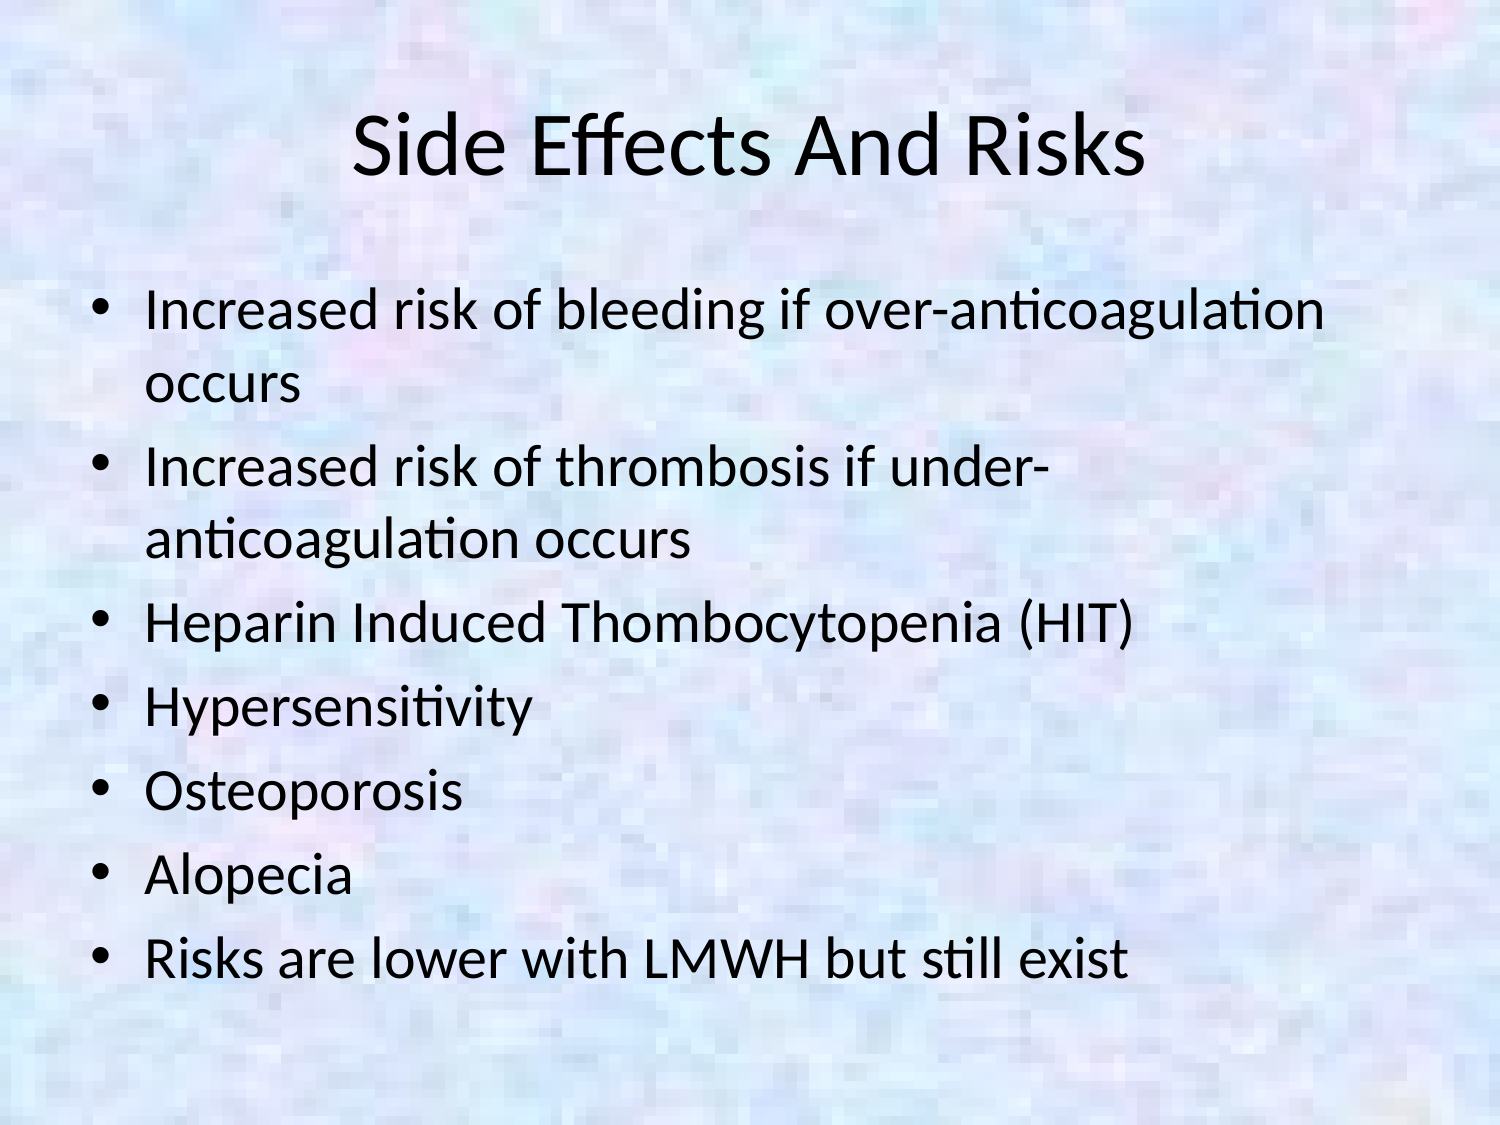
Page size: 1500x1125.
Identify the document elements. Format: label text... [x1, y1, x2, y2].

title Side Effects And Risks [75, 45, 1425, 233]
list Increased risk of bleeding if over-anticoagulation occurs Increased risk of thrombosis if under-anticoagulation occurs Heparin Induced Thombocytopenia (HIT) Hypersensitivity Osteoporosis Alopecia Risks are lower with LMWH but still exist [75, 262, 1425, 1005]
